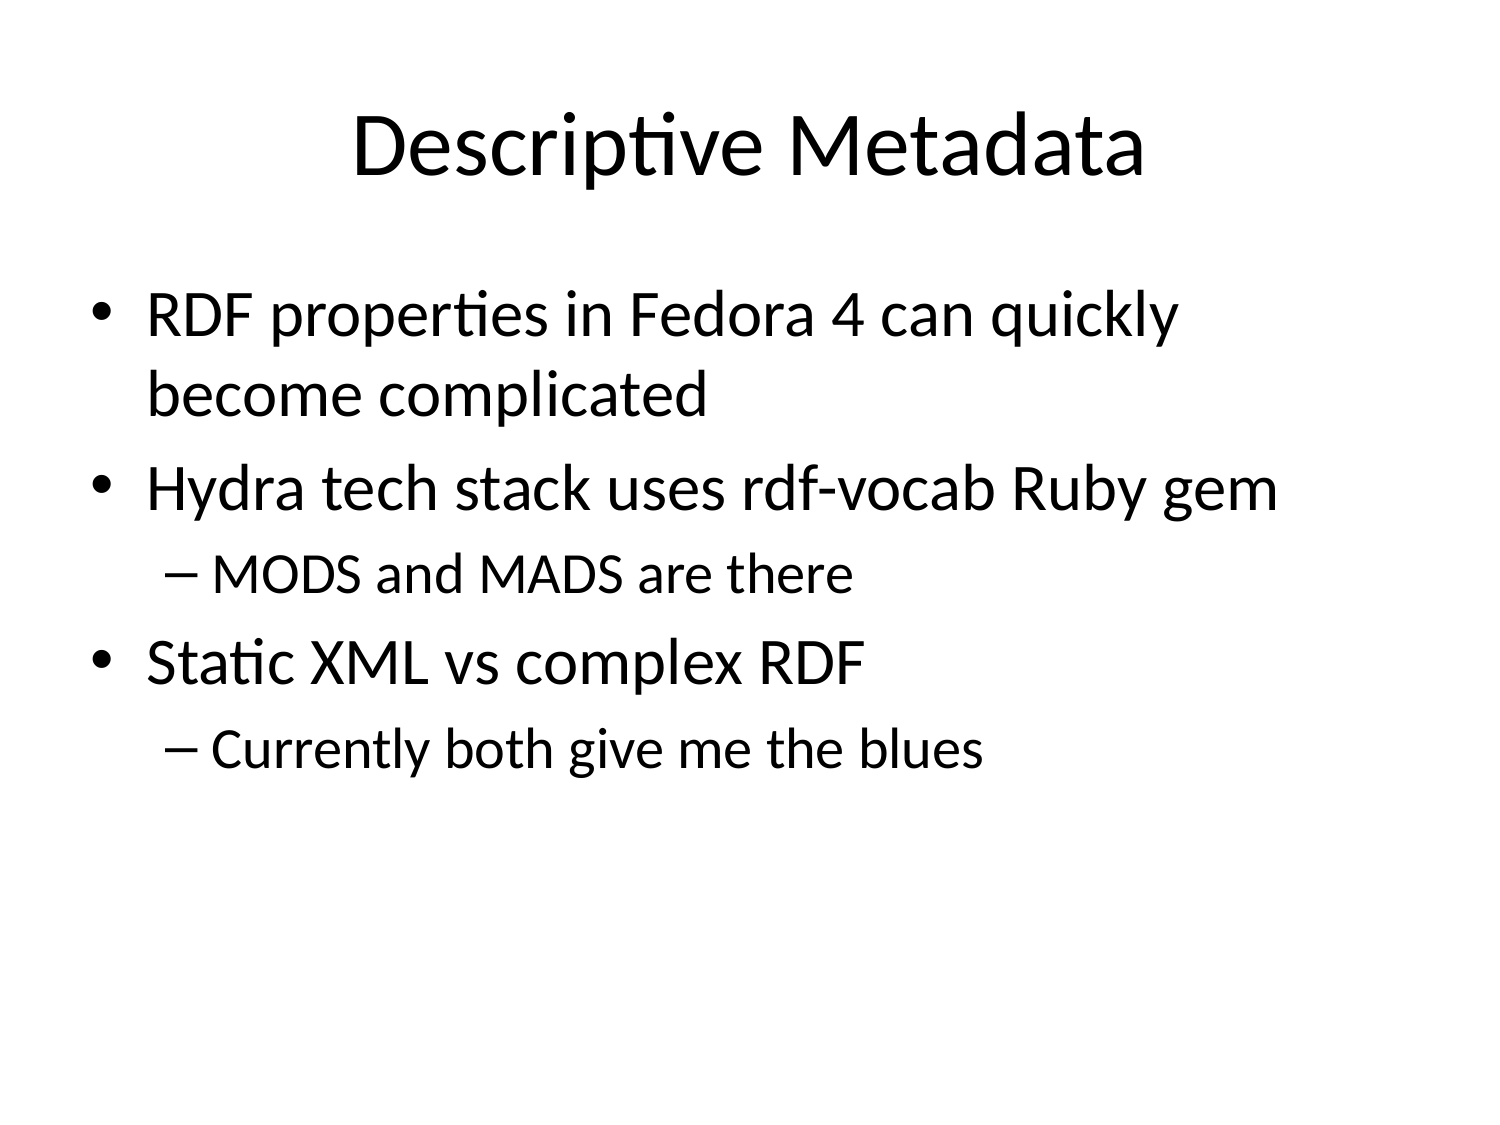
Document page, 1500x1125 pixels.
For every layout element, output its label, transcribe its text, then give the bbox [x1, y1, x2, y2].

list RDF properties in Fedora 4 can quickly become complicated Hydra tech stack uses rdf-vocab Ruby gem MODS and MADS are there Static XML vs complex RDF Currently both give me the blues [75, 262, 1425, 1005]
title Descriptive Metadata [75, 45, 1425, 233]
